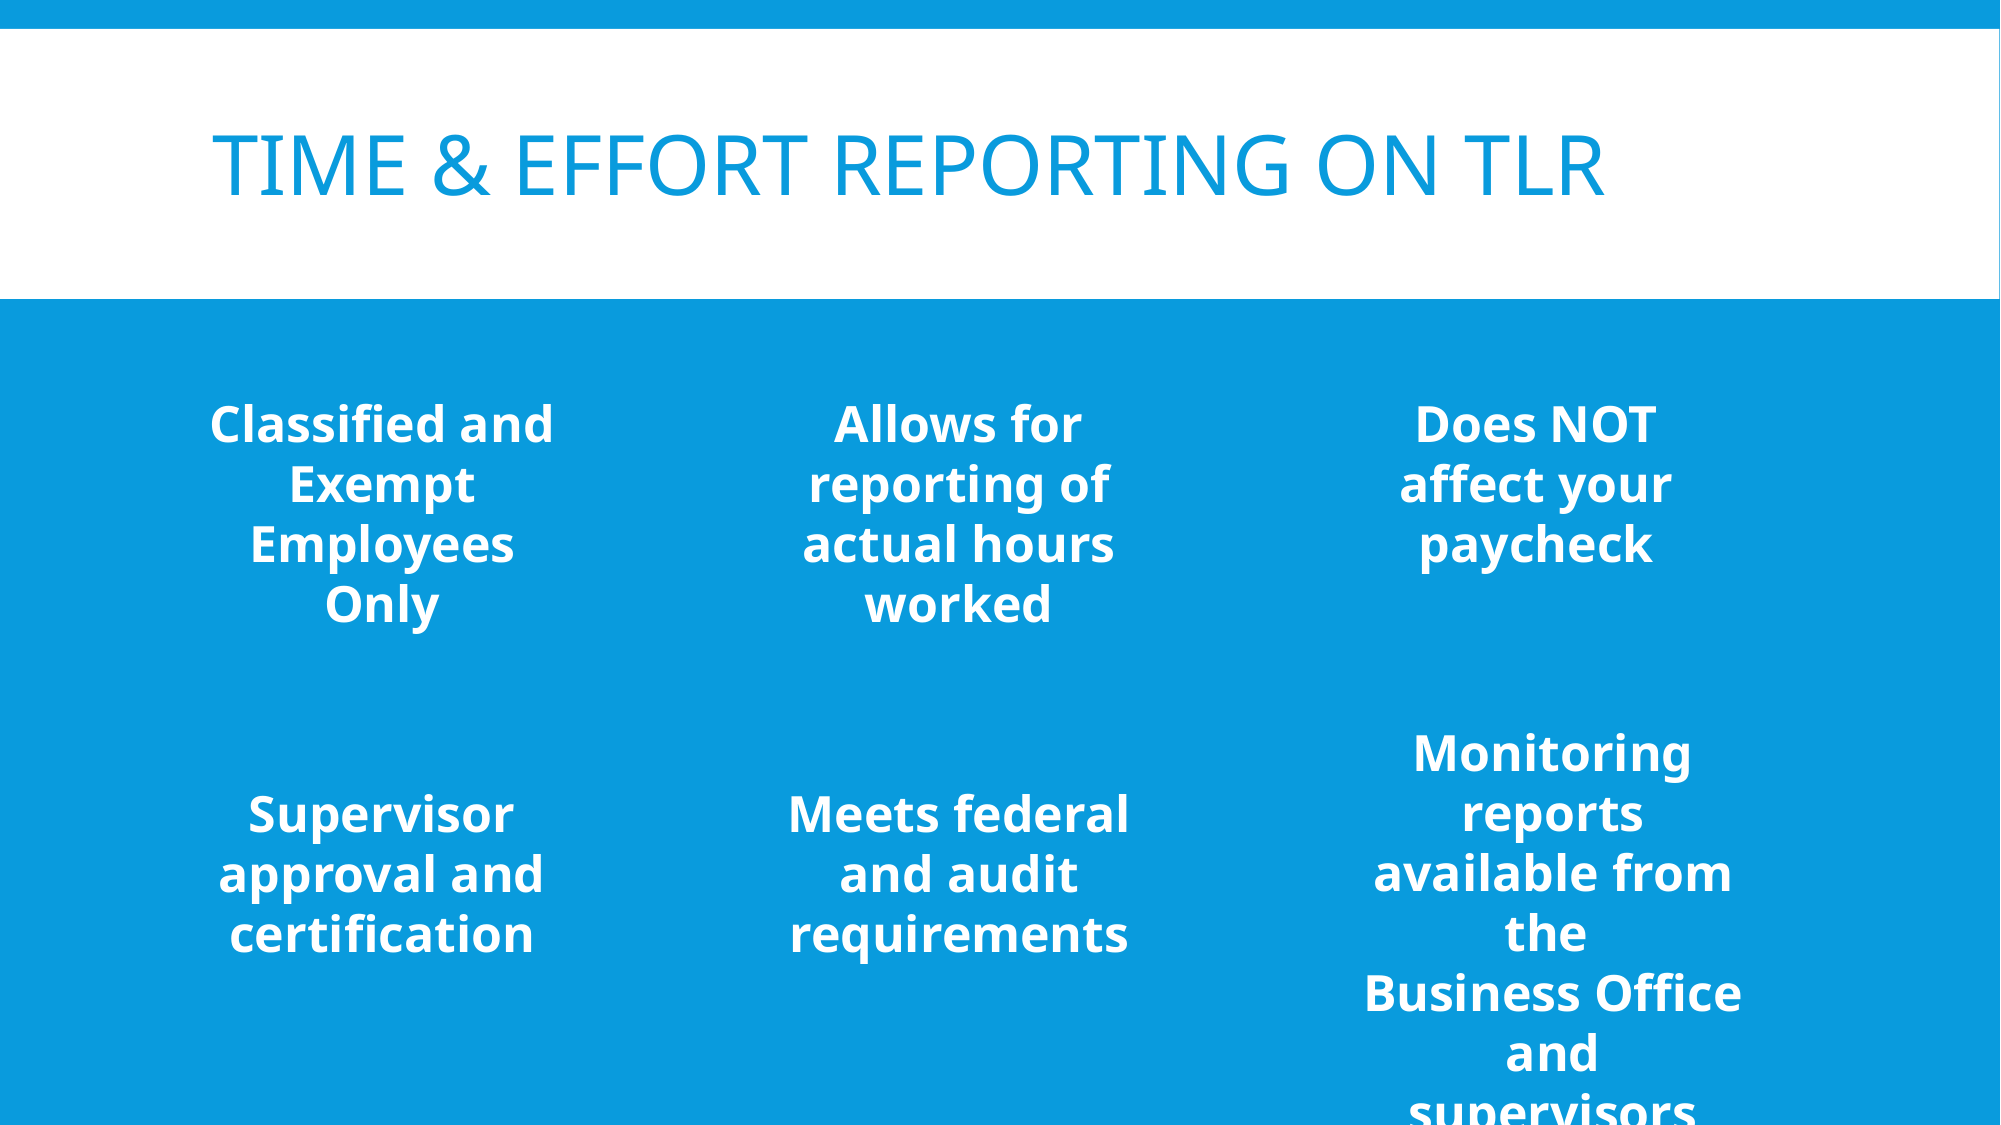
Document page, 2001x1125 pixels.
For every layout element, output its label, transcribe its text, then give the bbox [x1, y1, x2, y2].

text_box Meets federal and audit requirements [766, 774, 1152, 970]
text_box Allows for reporting of actual hours worked [766, 385, 1152, 640]
title Time & effort reporting on TLR [197, 46, 1803, 295]
text_box Monitoring reports available from the Business Office and supervisors [1343, 714, 1763, 1125]
text_box Classified and Exempt Employees Only [189, 385, 575, 640]
text_box Supervisor approval and certification [189, 774, 575, 970]
text_box Does NOT affect your paycheck [1343, 385, 1730, 580]
